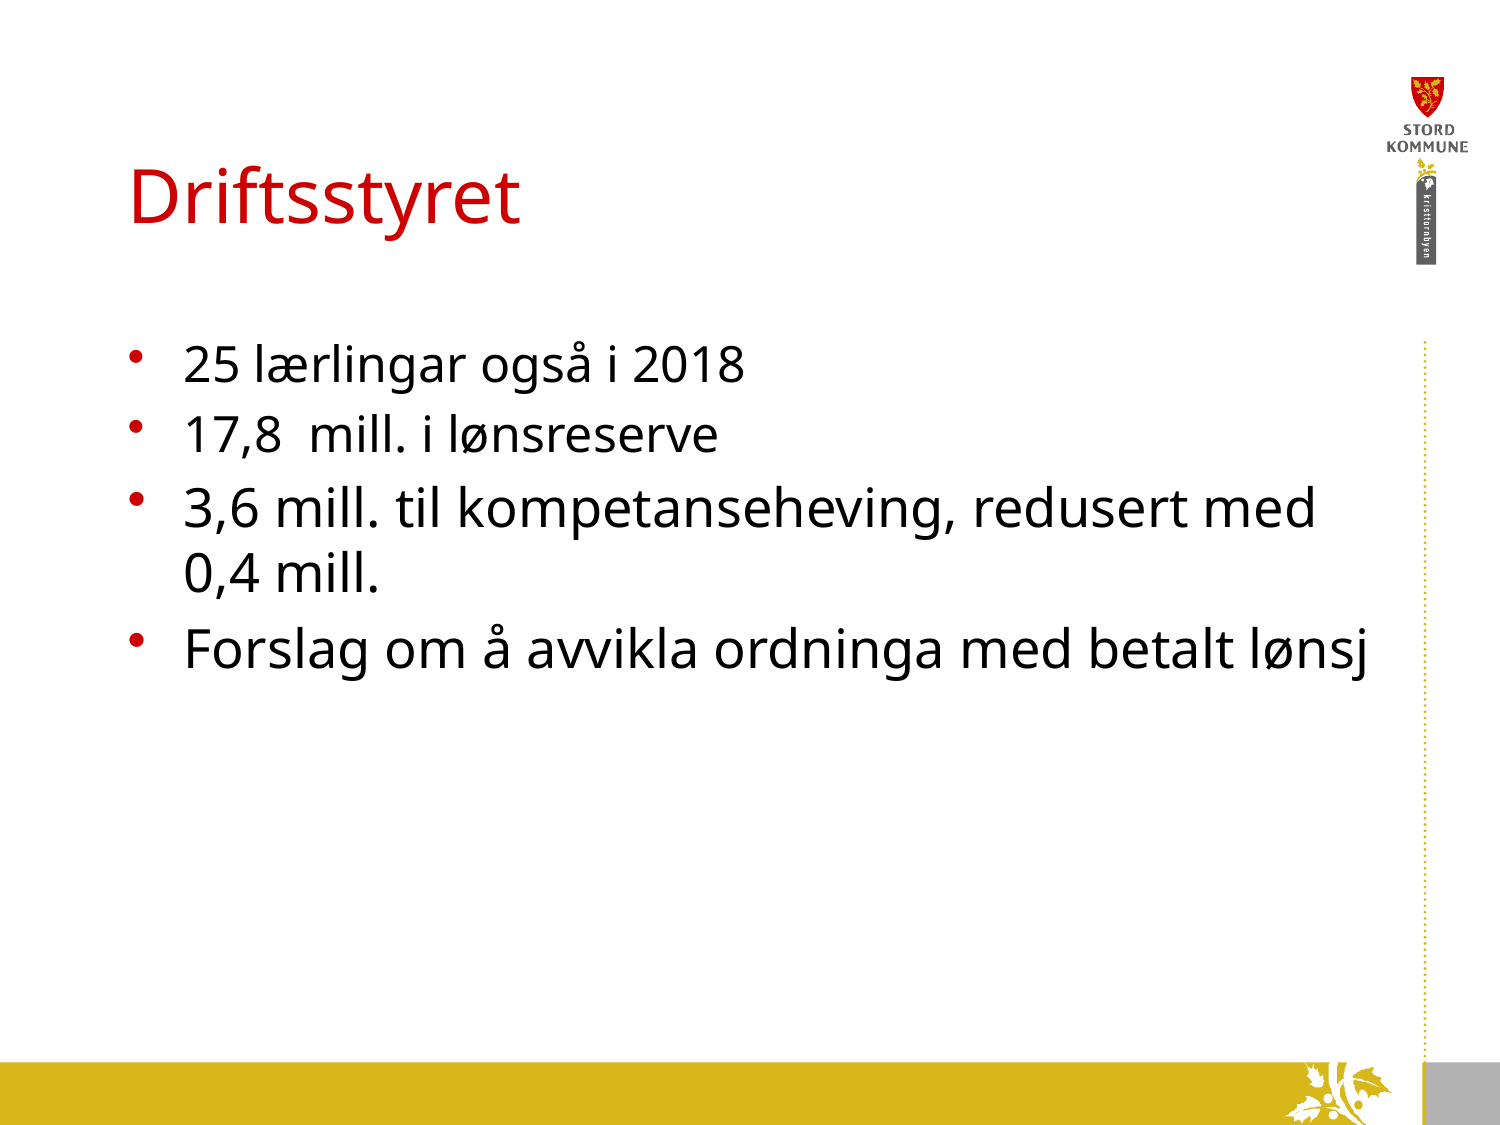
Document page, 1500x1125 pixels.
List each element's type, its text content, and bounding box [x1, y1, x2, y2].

list 25 lærlingar også i 2018 17,8 mill. i lønsreserve 3,6 mill. til kompetanseheving, redusert med 0,4 mill. Forslag om å avvikla ordninga med betalt lønsj [112, 324, 1388, 1001]
title Driftsstyret [112, 99, 1388, 288]
